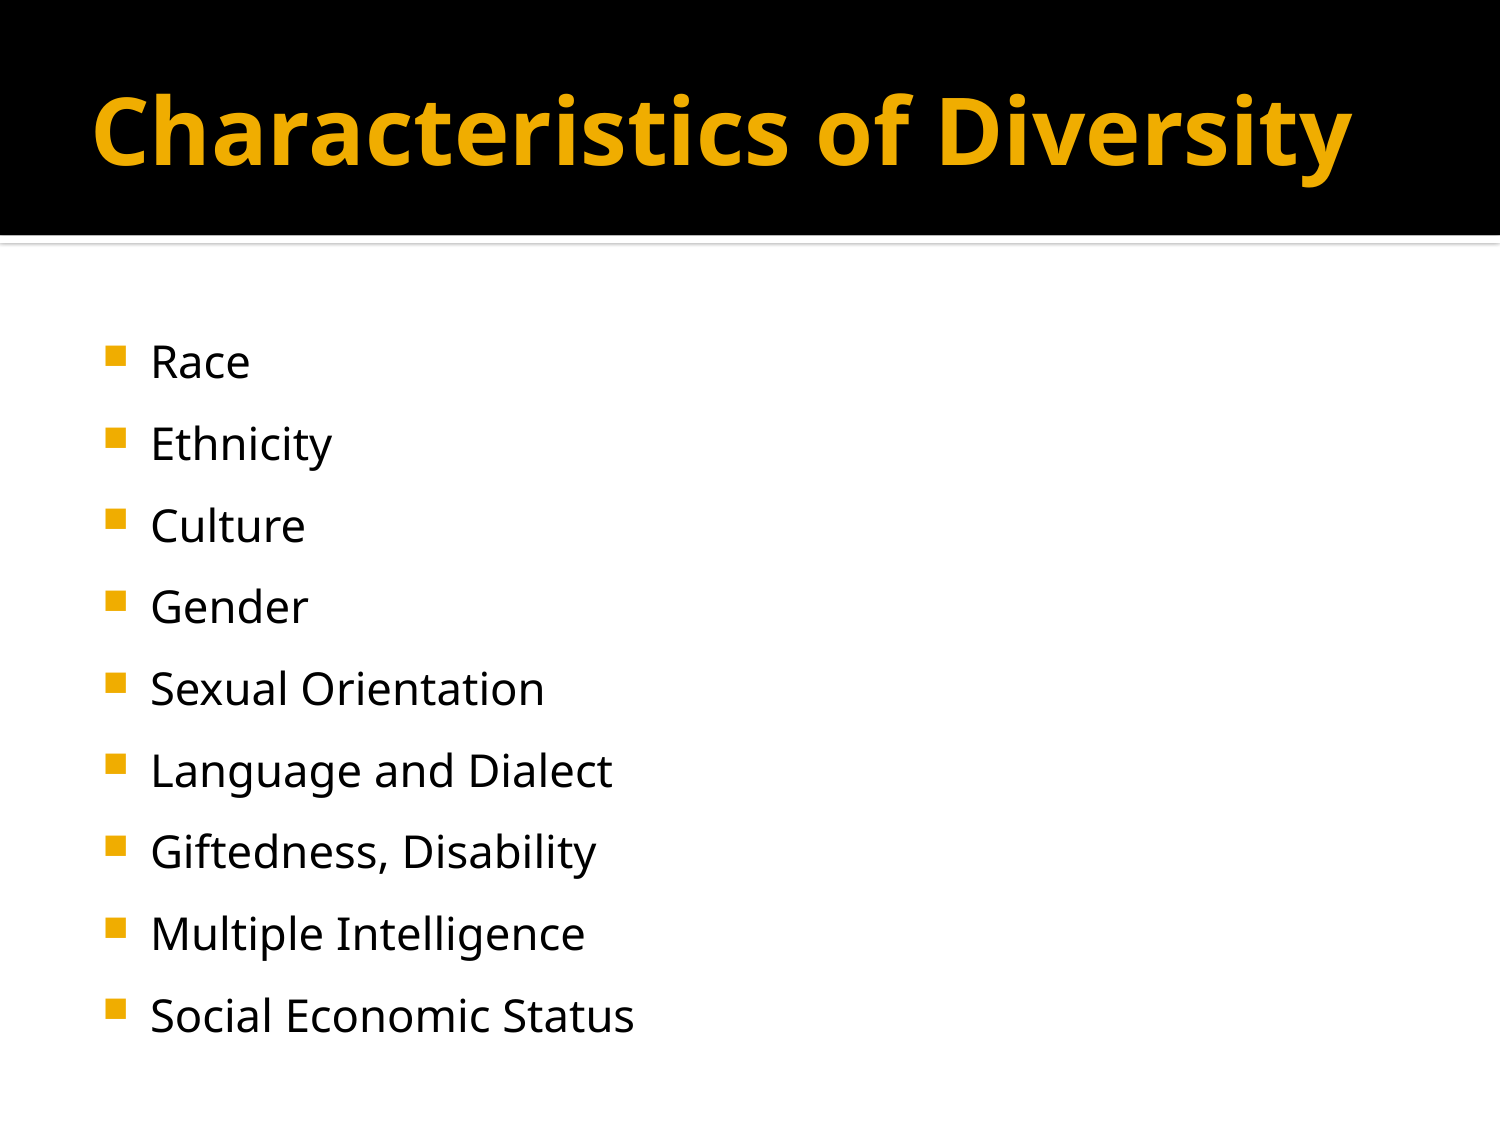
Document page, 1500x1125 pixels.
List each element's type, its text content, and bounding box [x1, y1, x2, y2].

title Characteristics of Diversity [75, 25, 1425, 231]
list Race Ethnicity Culture Gender Sexual Orientation Language and Dialect Giftedness, Disability Multiple Intelligence Social Economic Status [75, 291, 1425, 1050]
